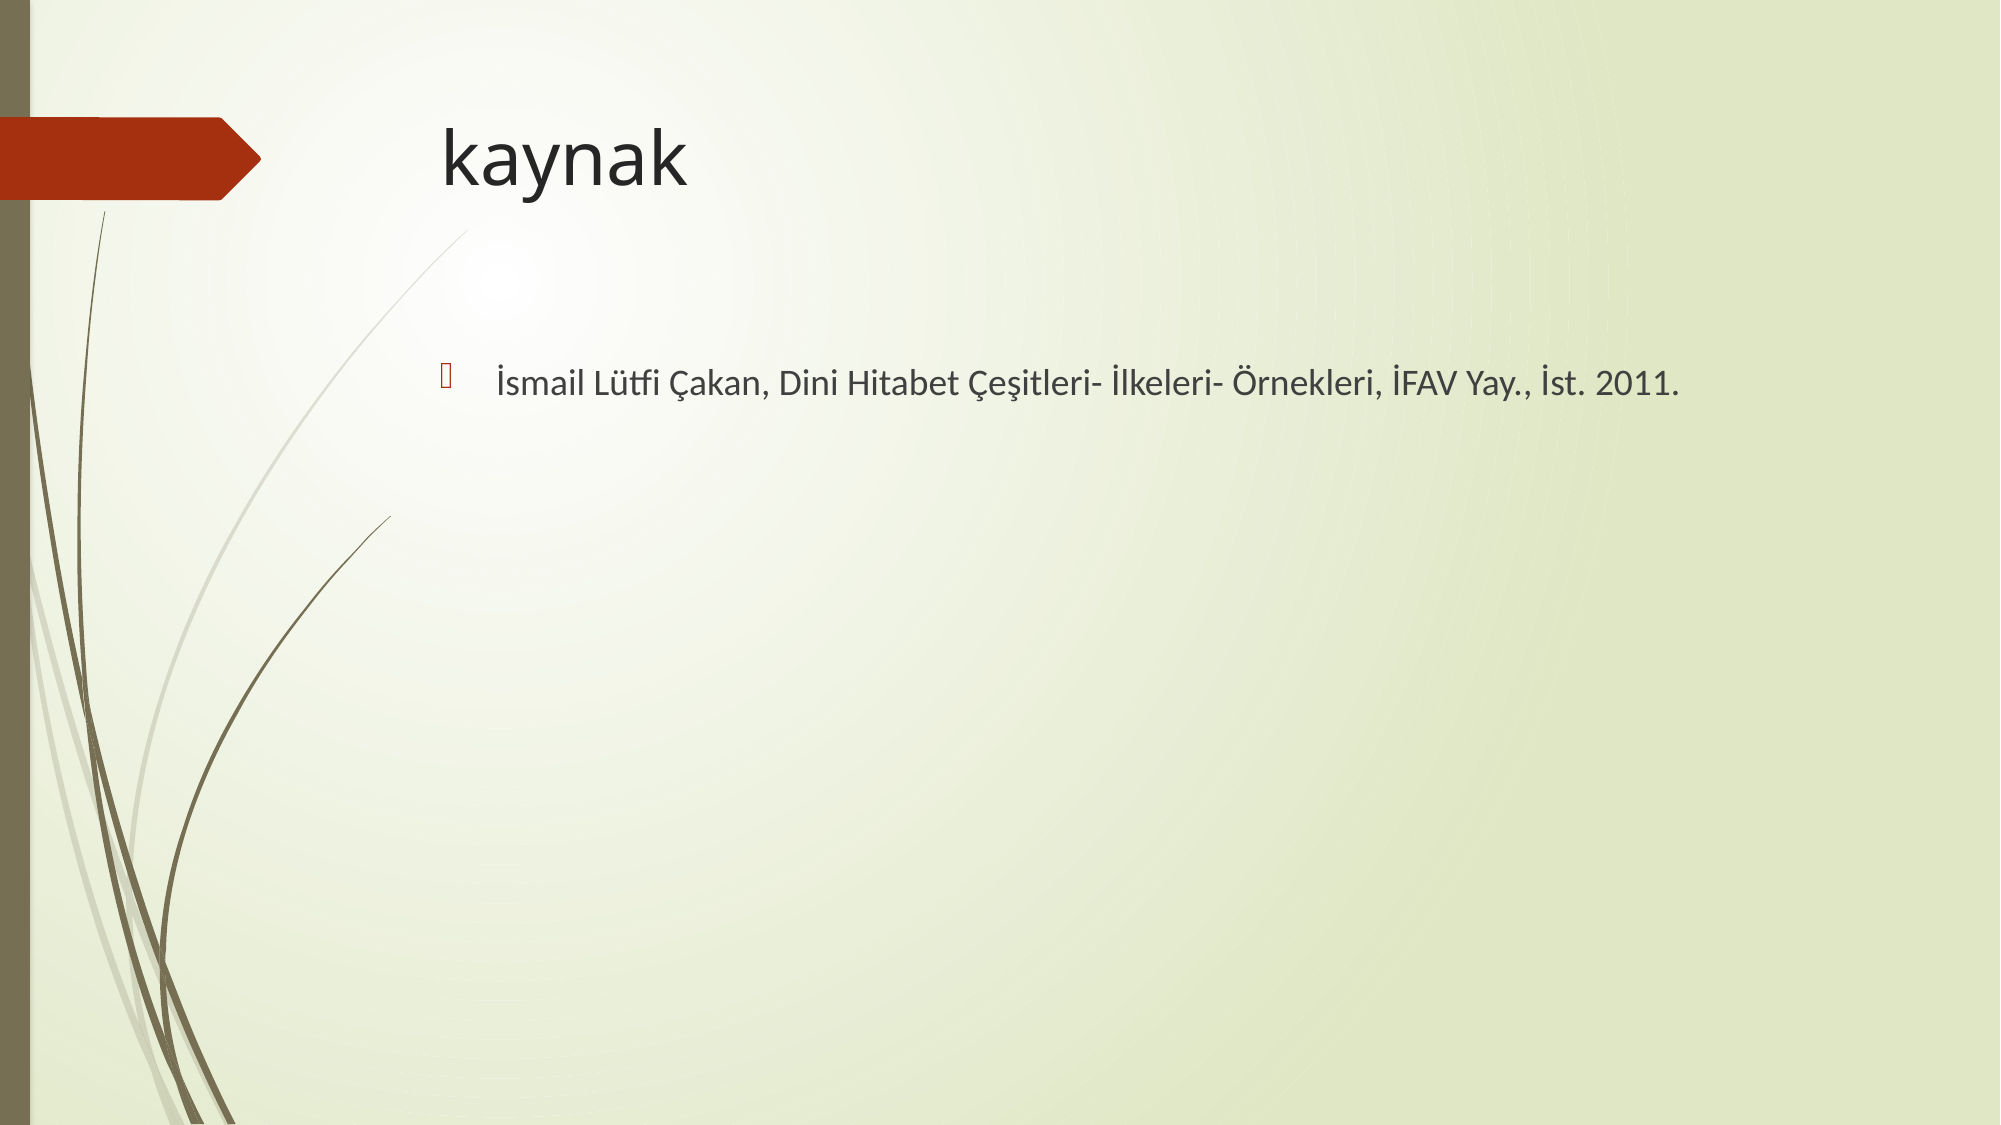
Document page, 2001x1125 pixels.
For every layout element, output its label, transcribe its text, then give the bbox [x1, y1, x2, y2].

list İsmail Lütfi Çakan, Dini Hitabet Çeşitleri- İlkeleri- Örnekleri, İFAV Yay., İst. 2011. [424, 350, 1888, 970]
title kaynak [425, 102, 1888, 313]
